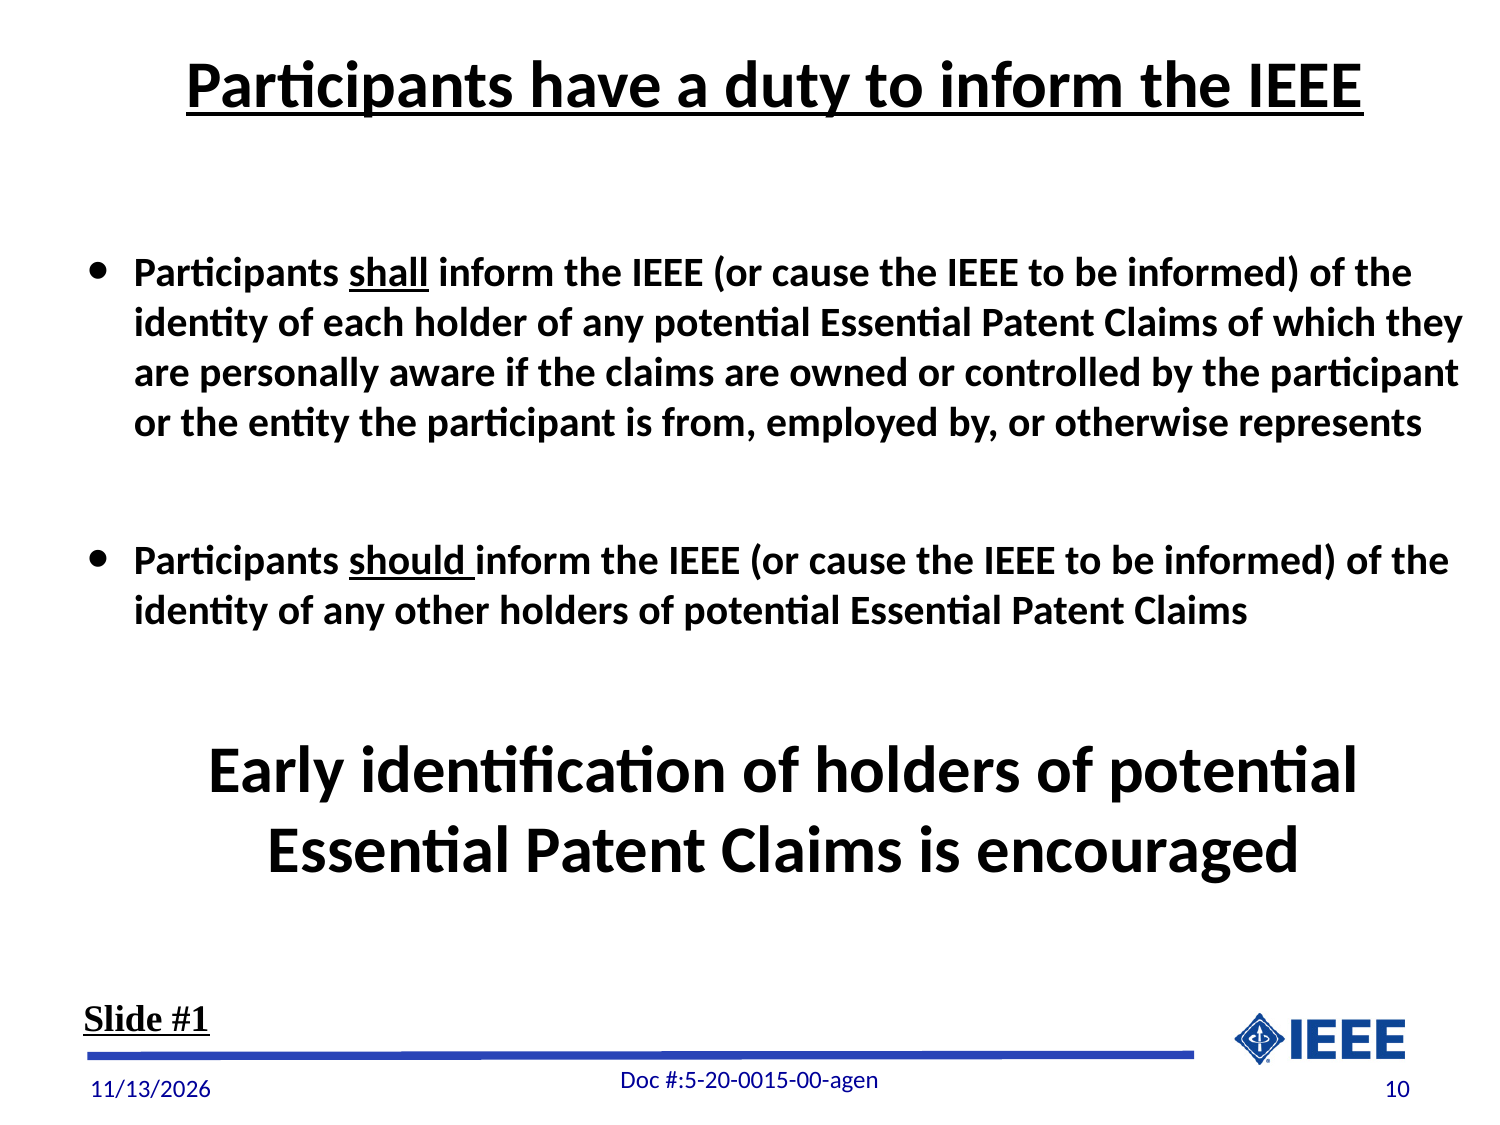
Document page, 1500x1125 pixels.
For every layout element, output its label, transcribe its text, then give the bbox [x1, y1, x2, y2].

title Participants have a duty to inform the IEEE [50, 24, 1500, 138]
footer Doc #:5-20-0015-00-agen [496, 1054, 1004, 1103]
picture [1231, 1038, 1406, 1057]
text_box Slide #1 [68, 986, 225, 1047]
list Participants shall inform the IEEE (or cause the IEEE to be informed) of the identity of each holder of any potential Essential Patent Claims of which they are personally aware if the claims are owned or controlled by the participant or the entity the participant is from, employed by, or otherwise represents Participants should inform the IEEE (or cause the IEEE to be informed) of the identity of any other holders of potential Essential Patent Claims Early identification of holders of potential Essential Patent Claims is encouraged [0, 237, 1498, 1038]
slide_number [75, 1057, 425, 1118]
slide_number 10 [1074, 1057, 1425, 1118]
